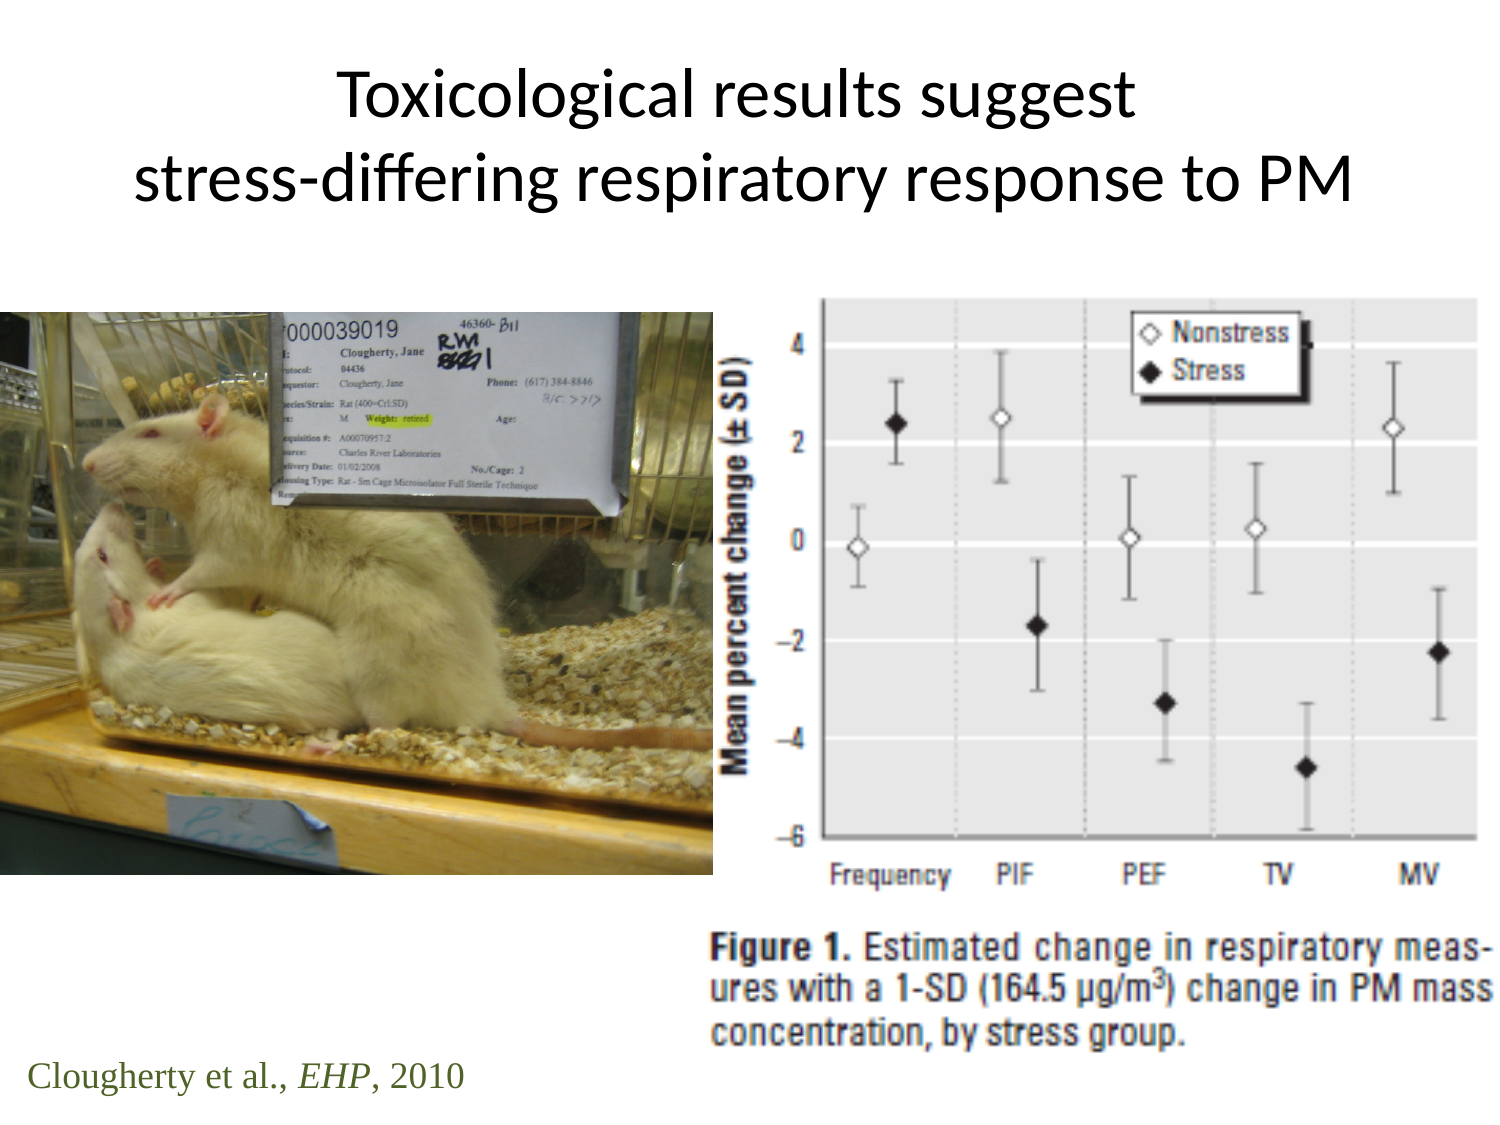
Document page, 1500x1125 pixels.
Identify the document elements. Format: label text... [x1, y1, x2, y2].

picture [0, 274, 1500, 1076]
title Toxicological results suggest stress-differing respiratory response to PM [0, 37, 1500, 225]
text_box Clougherty et al., EHP, 2010 [12, 1043, 713, 1104]
